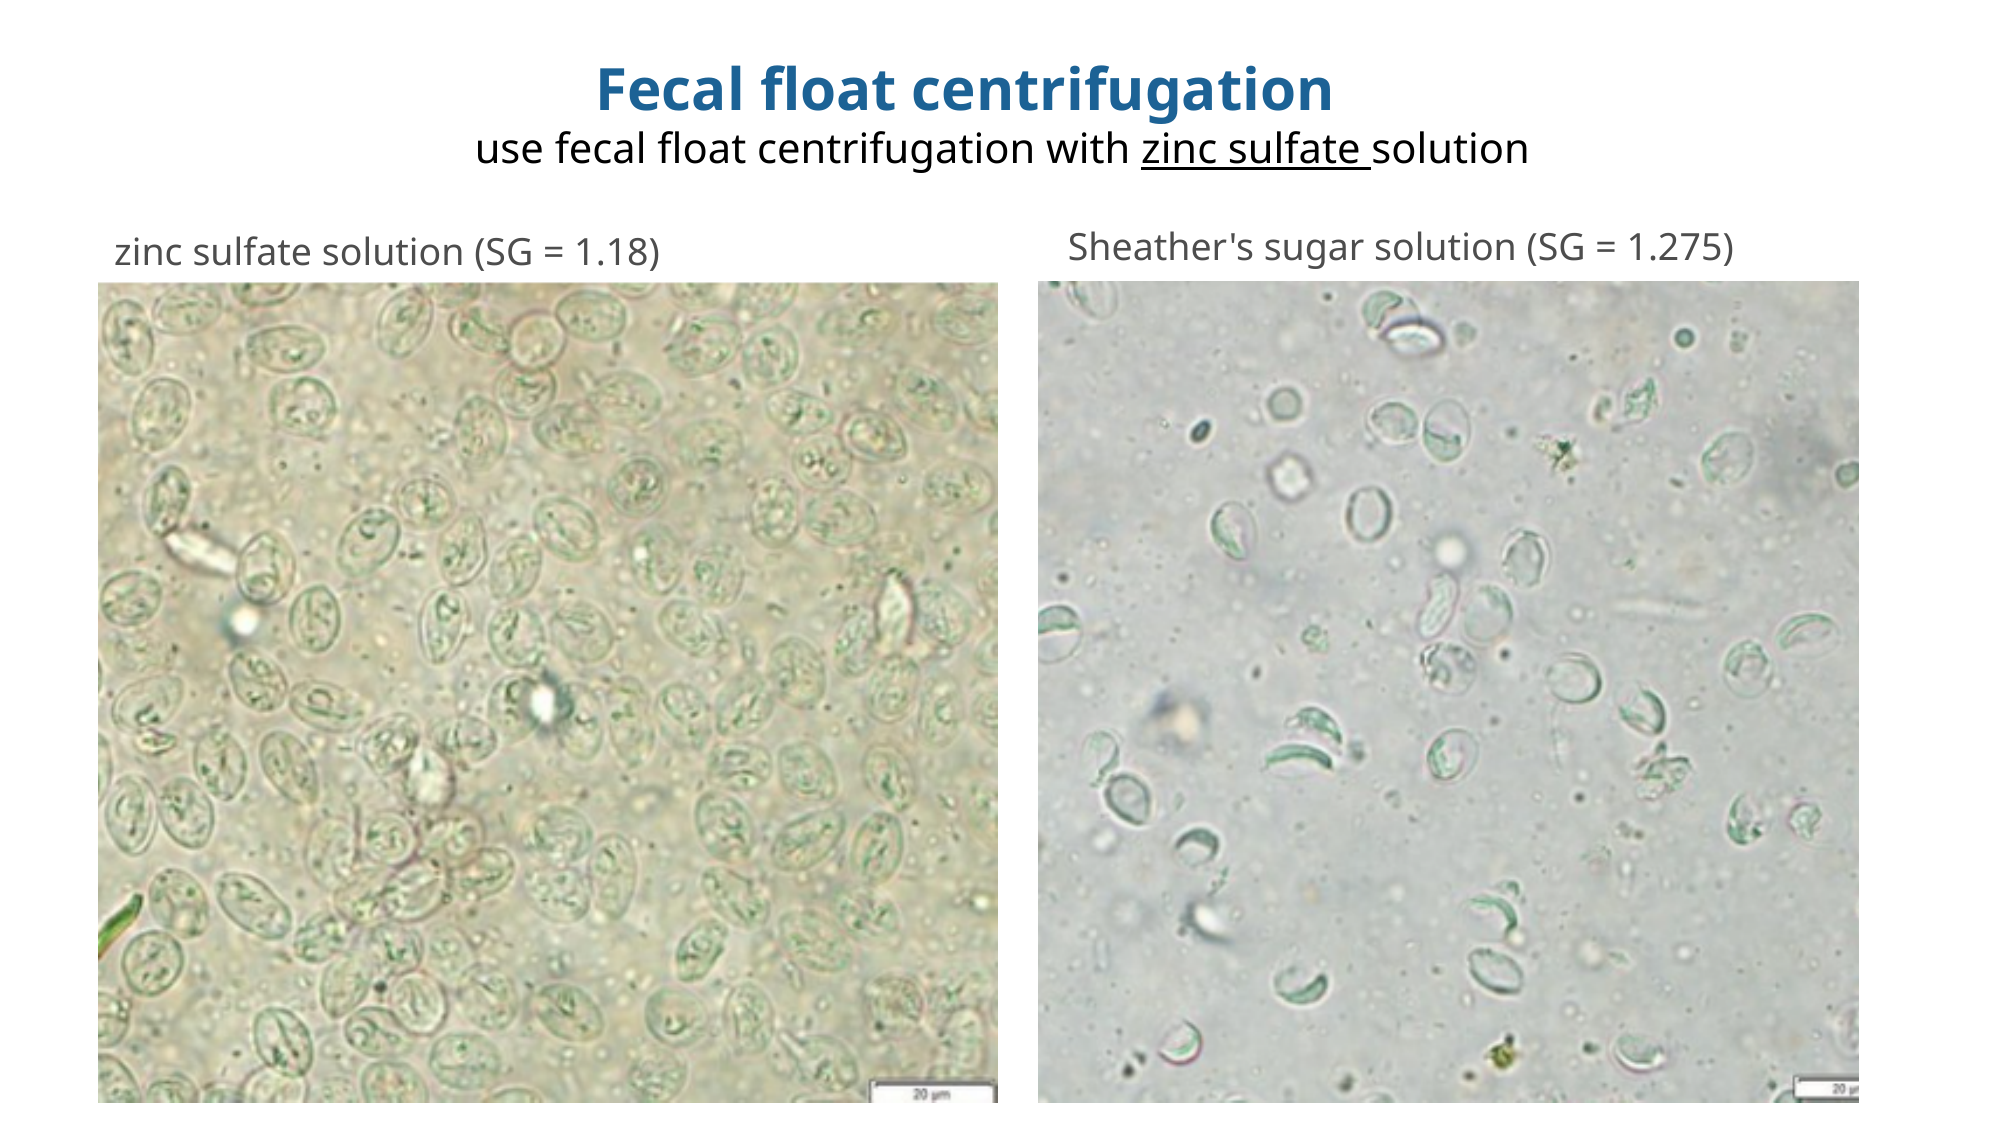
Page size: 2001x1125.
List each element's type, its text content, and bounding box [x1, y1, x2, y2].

picture [98, 280, 998, 1104]
text_box Fecal float centrifugation use fecal float centrifugation with zinc sulfate solution [348, 45, 1582, 180]
text_box zinc sulfate solution (SG = 1.18) [99, 220, 733, 280]
picture [1037, 280, 1860, 1104]
text_box Sheather's sugar solution (SG = 1.275) [1053, 215, 1774, 275]
